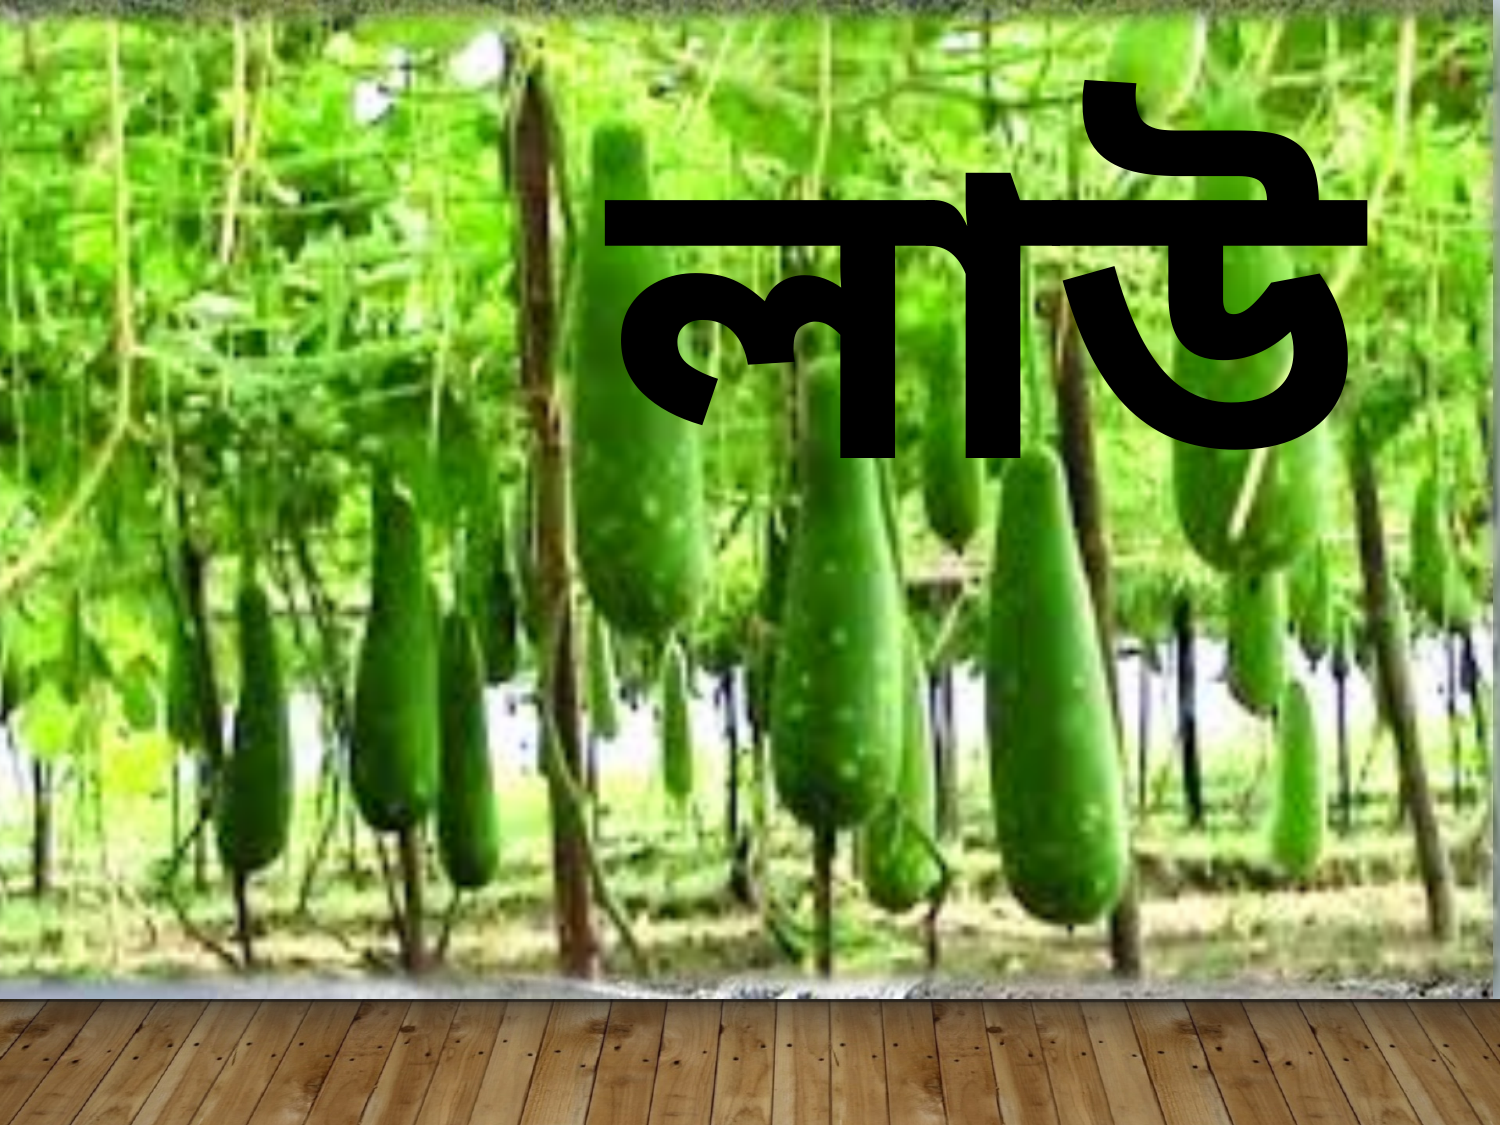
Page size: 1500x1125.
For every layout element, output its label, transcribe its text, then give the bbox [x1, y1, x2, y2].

text_box লতা [112, 1048, 1075, 1075]
picture [0, 0, 1500, 1125]
